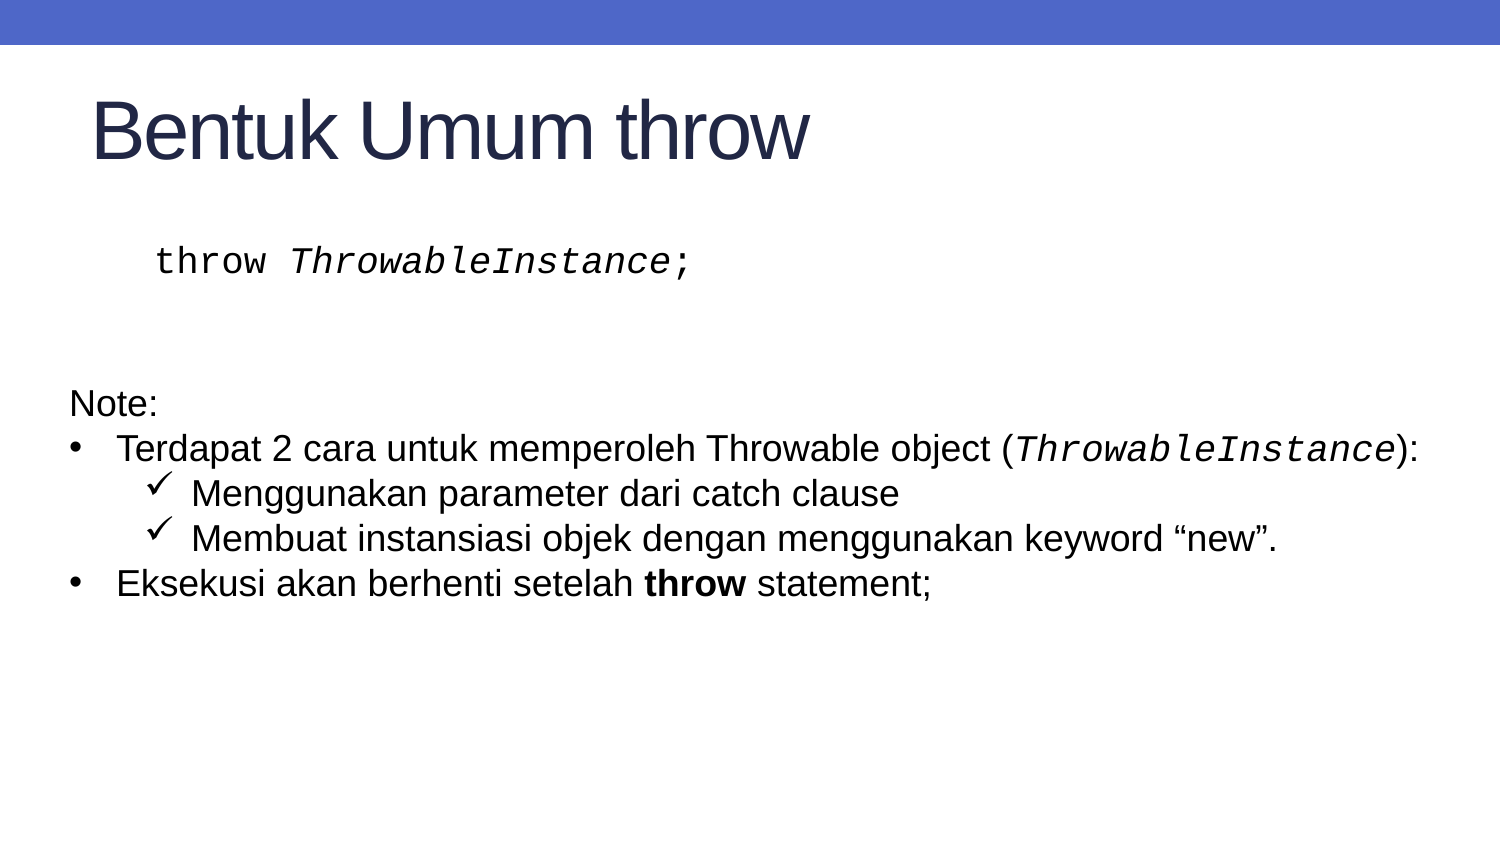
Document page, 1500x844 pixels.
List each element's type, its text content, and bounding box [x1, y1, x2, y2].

text_box Note: Terdapat 2 cara untuk memperoleh Throwable object (ThrowableInstance): Menggunakan parameter dari catch clause Membuat instansiasi objek dengan menggunakan keyword “new”. Eksekusi akan berhenti setelah throw statement; [54, 371, 1445, 612]
title Bentuk Umum throw [75, 65, 1425, 188]
text_box throw ThrowableInstance; [139, 229, 709, 289]
